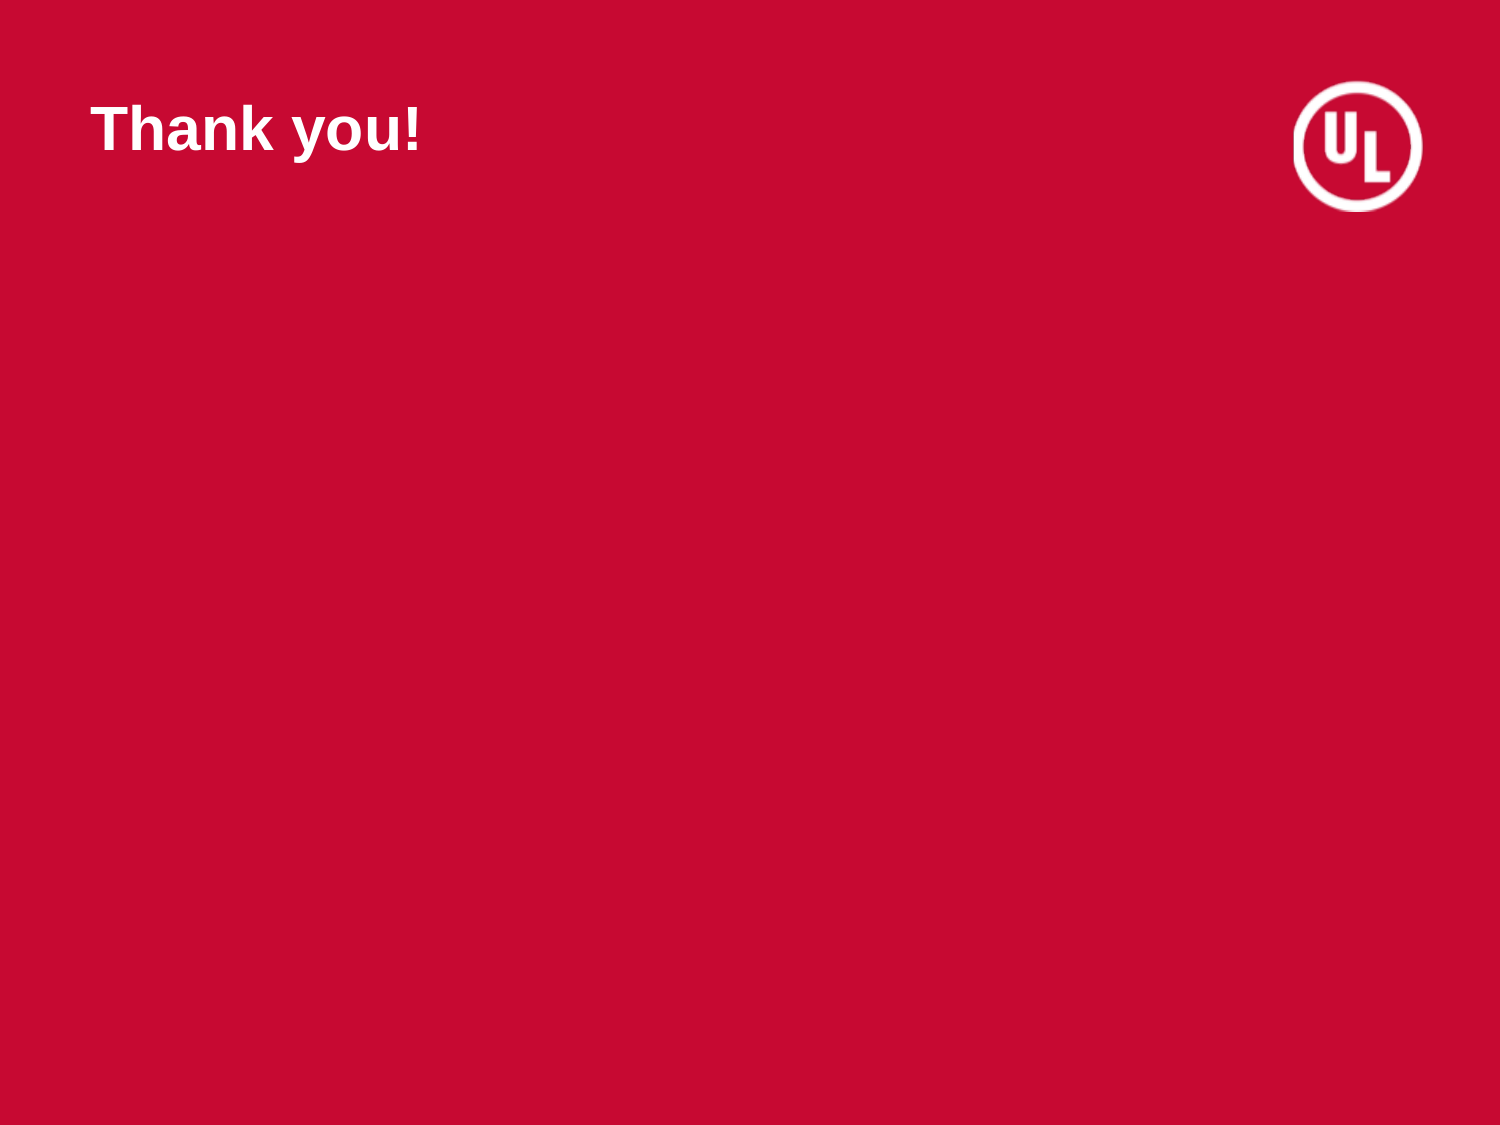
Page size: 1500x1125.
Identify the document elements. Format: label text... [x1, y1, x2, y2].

picture [1292, 79, 1425, 212]
title Thank you! [75, 80, 975, 268]
